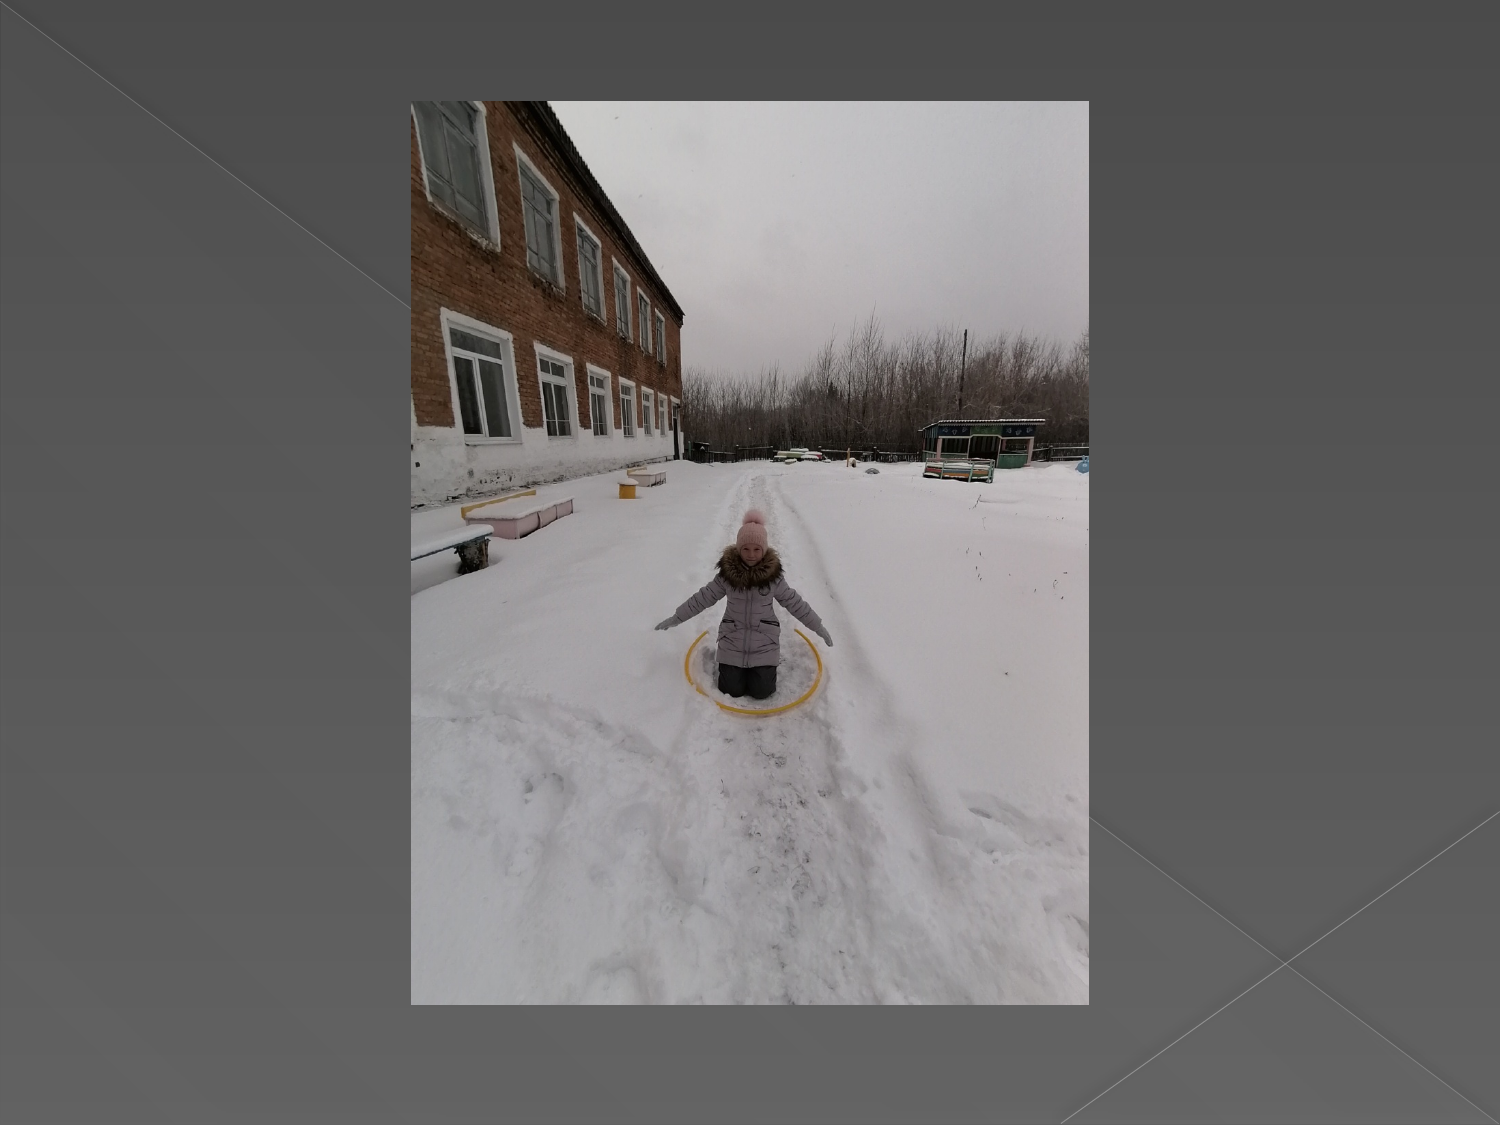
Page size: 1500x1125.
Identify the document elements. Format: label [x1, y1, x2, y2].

list [410, 101, 1089, 1006]
